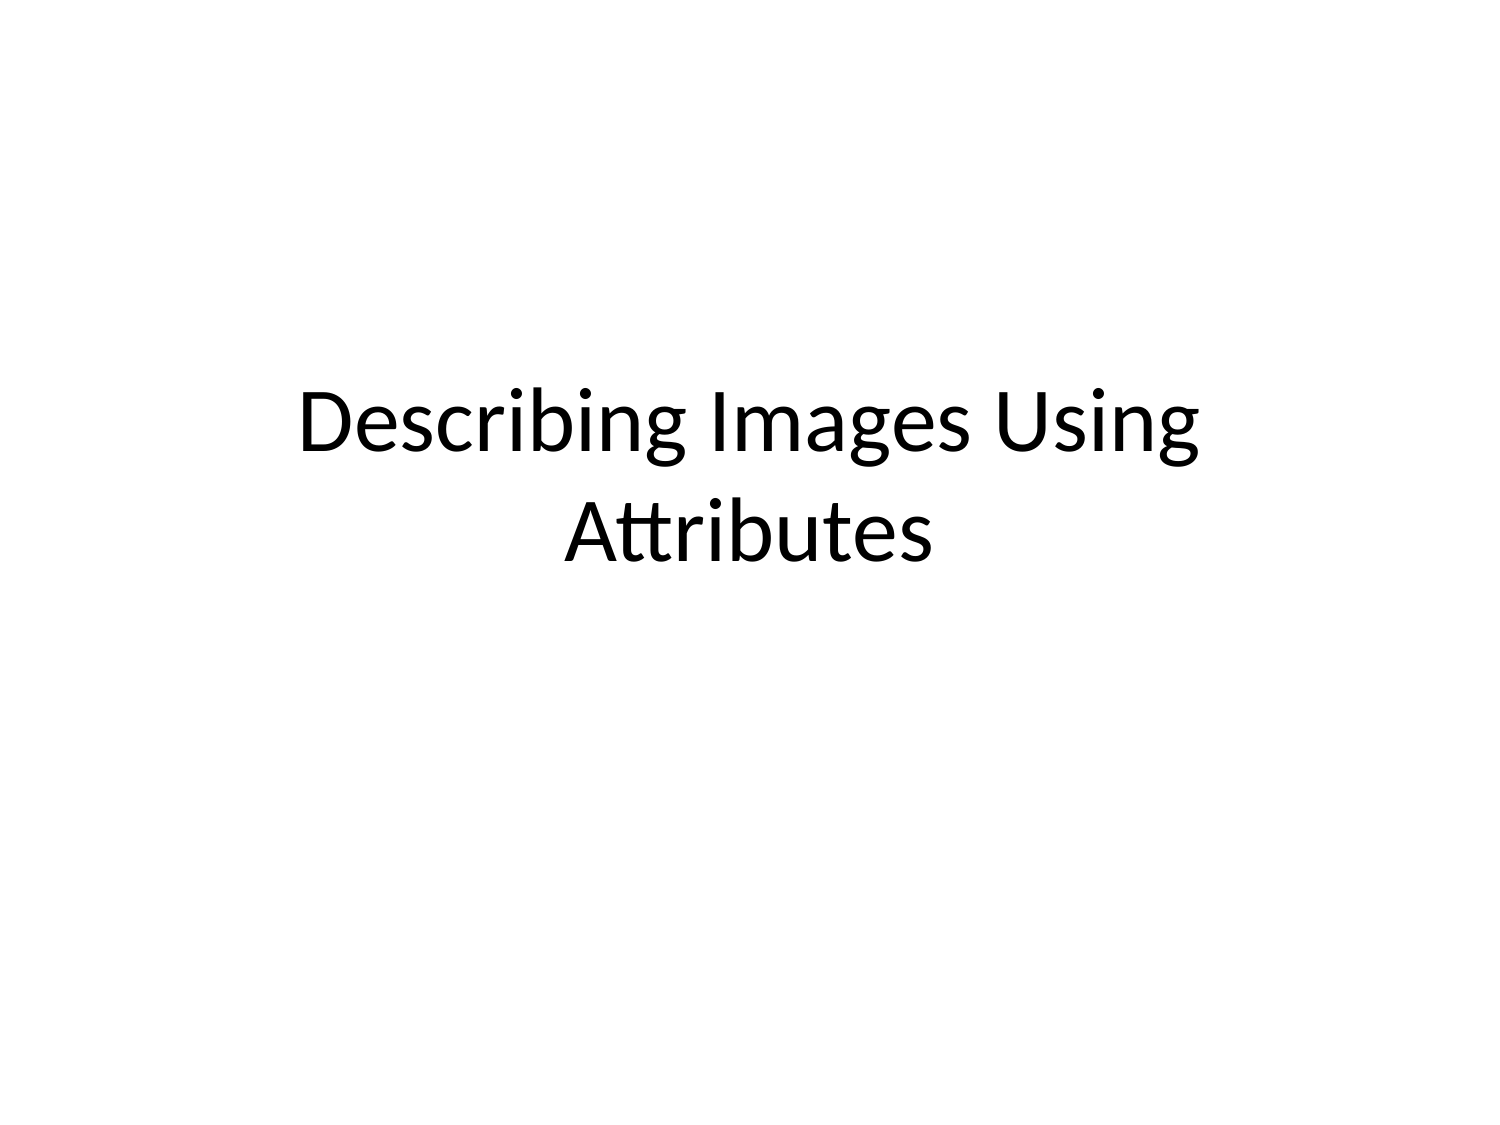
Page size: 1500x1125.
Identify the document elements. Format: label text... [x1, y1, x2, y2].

title Describing Images Using Attributes [112, 349, 1388, 591]
